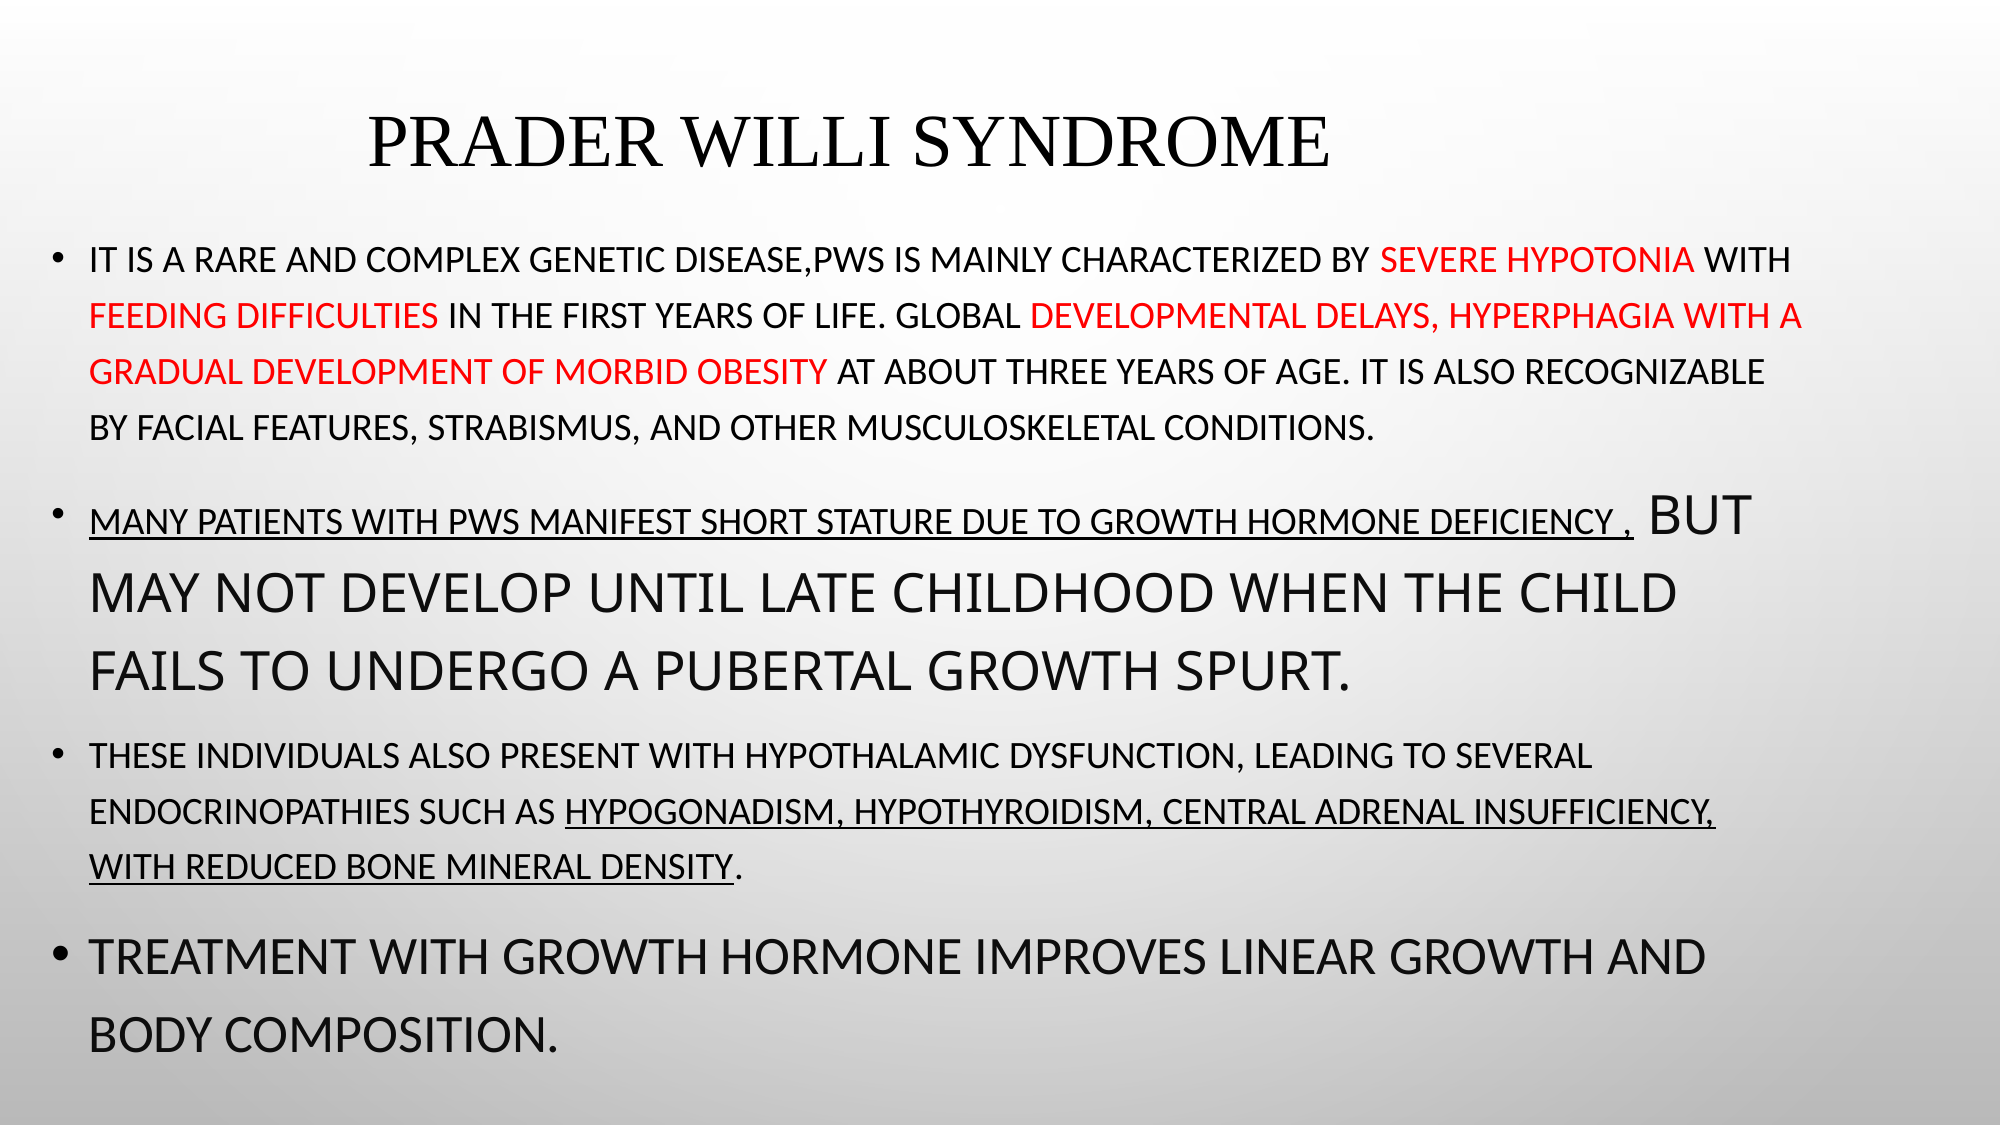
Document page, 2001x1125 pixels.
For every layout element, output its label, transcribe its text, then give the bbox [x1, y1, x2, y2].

list It is a rare and complex genetic disease,PWS is mainly characterized by severe hypotonia with feeding difficulties in the first years of life. Global developmental delays, hyperphagia with a gradual development of morbid obesity at about three years of age. It is also recognizable by facial features, strabismus, and other musculoskeletal conditions. Many patients with PWS manifest short stature due to growth hormone deficiency , but may not develop until late childhood when the child fails to undergo a pubertal growth spurt. These individuals also present with hypothalamic dysfunction, leading to several endocrinopathies such as hypogonadism, hypothyroidism, central adrenal insufficiency, with reduced bone mineral density. Treatment with growth hormone improves linear growth and body composition. [36, 217, 1819, 1082]
title Prader Willi syndrome [0, 11, 1701, 274]
picture [0, 0, 2000, 1125]
